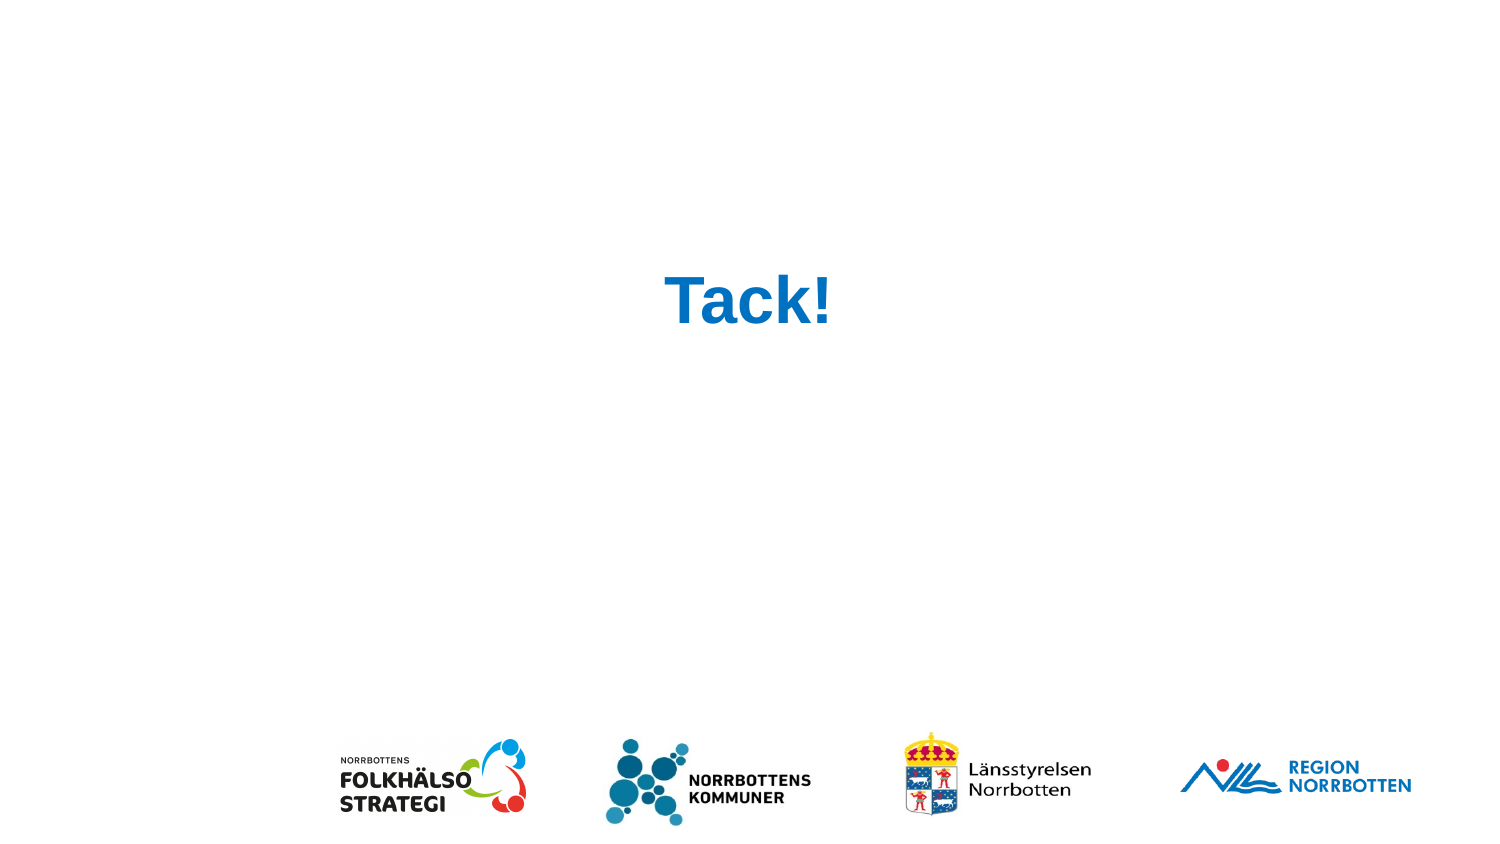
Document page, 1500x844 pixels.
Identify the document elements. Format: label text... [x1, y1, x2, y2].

title Tack! [216, 177, 1283, 344]
picture [336, 736, 530, 818]
picture [603, 736, 813, 828]
picture [886, 719, 1164, 835]
picture [1170, 749, 1423, 803]
